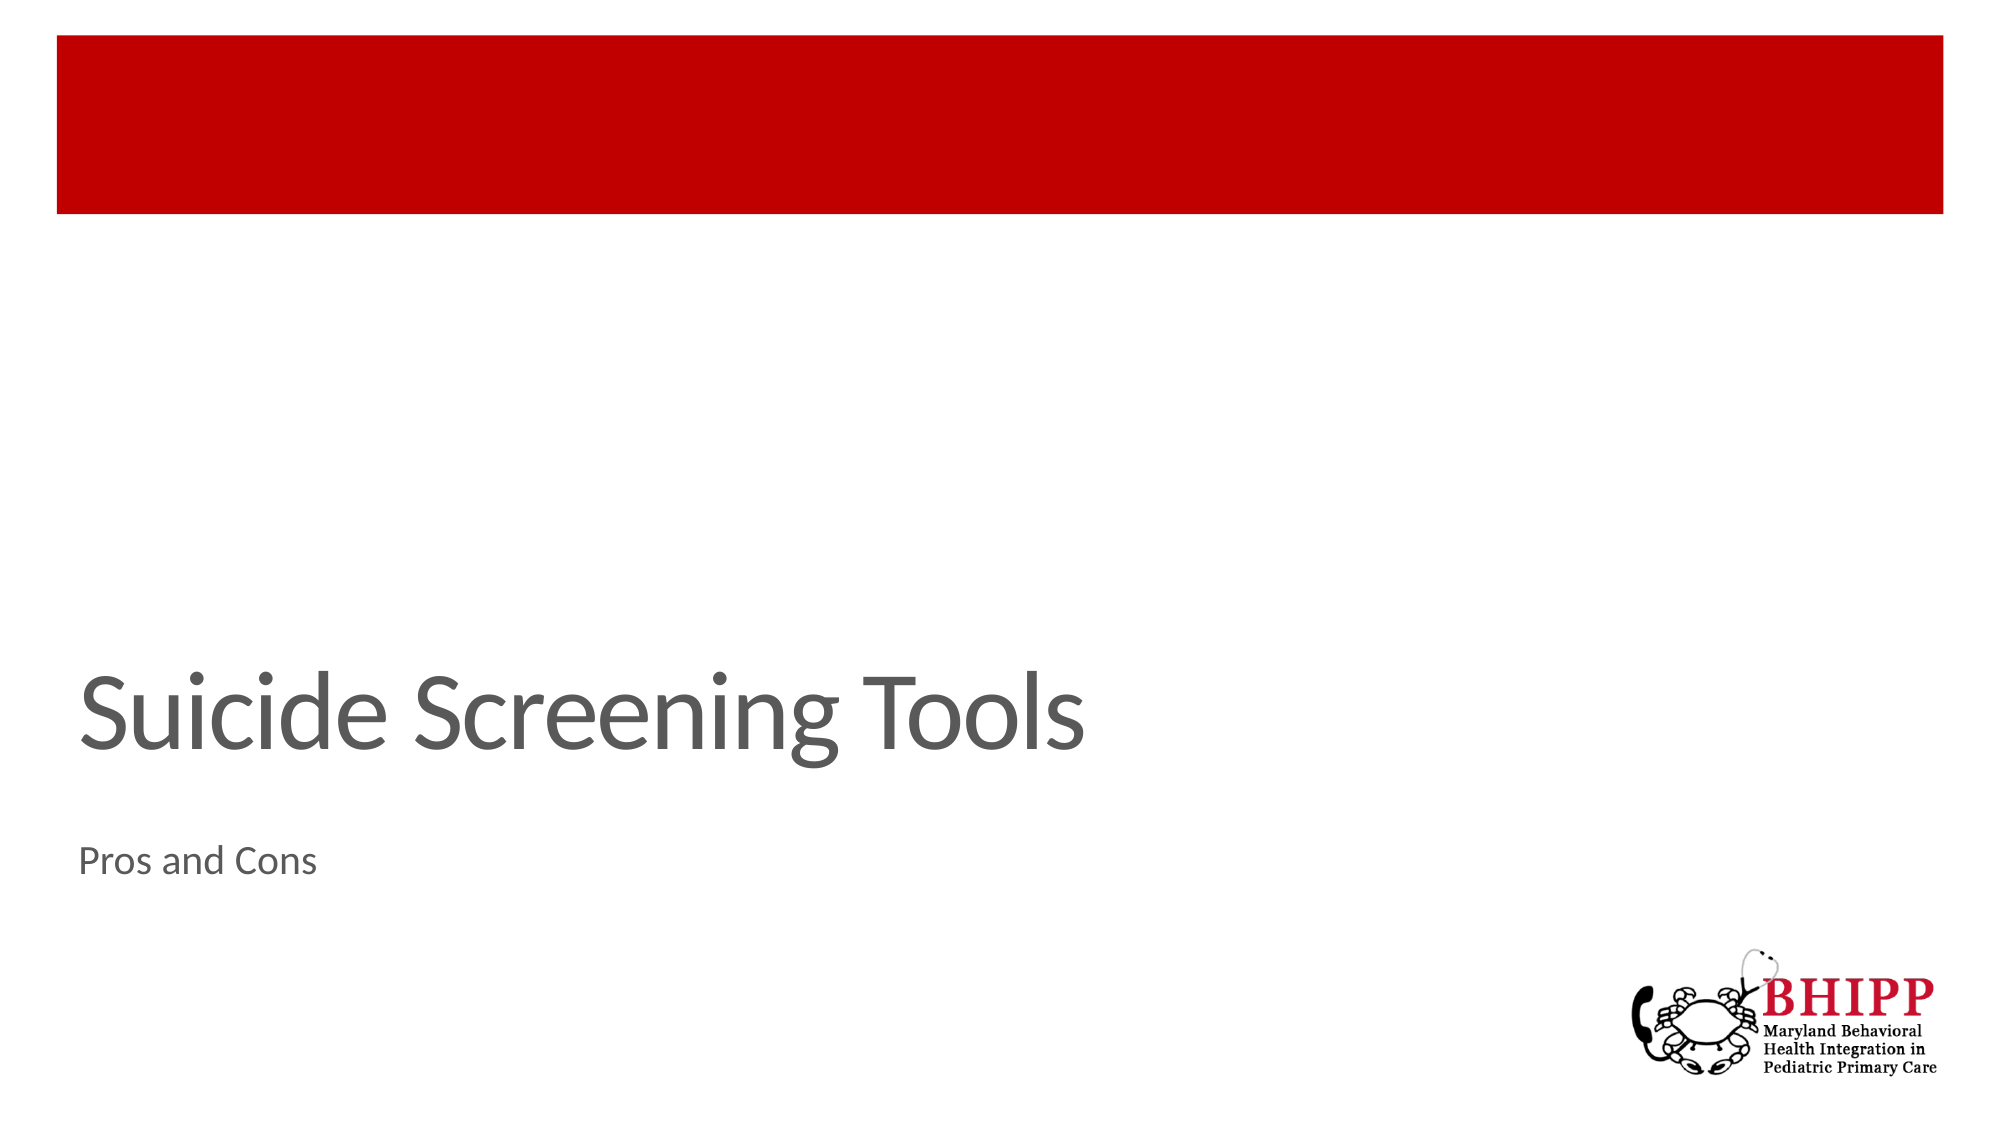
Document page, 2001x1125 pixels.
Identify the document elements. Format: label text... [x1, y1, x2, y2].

list Pros and Cons [63, 830, 1264, 981]
picture [1602, 921, 1964, 1103]
title Suicide Screening Tools [63, 247, 1264, 782]
